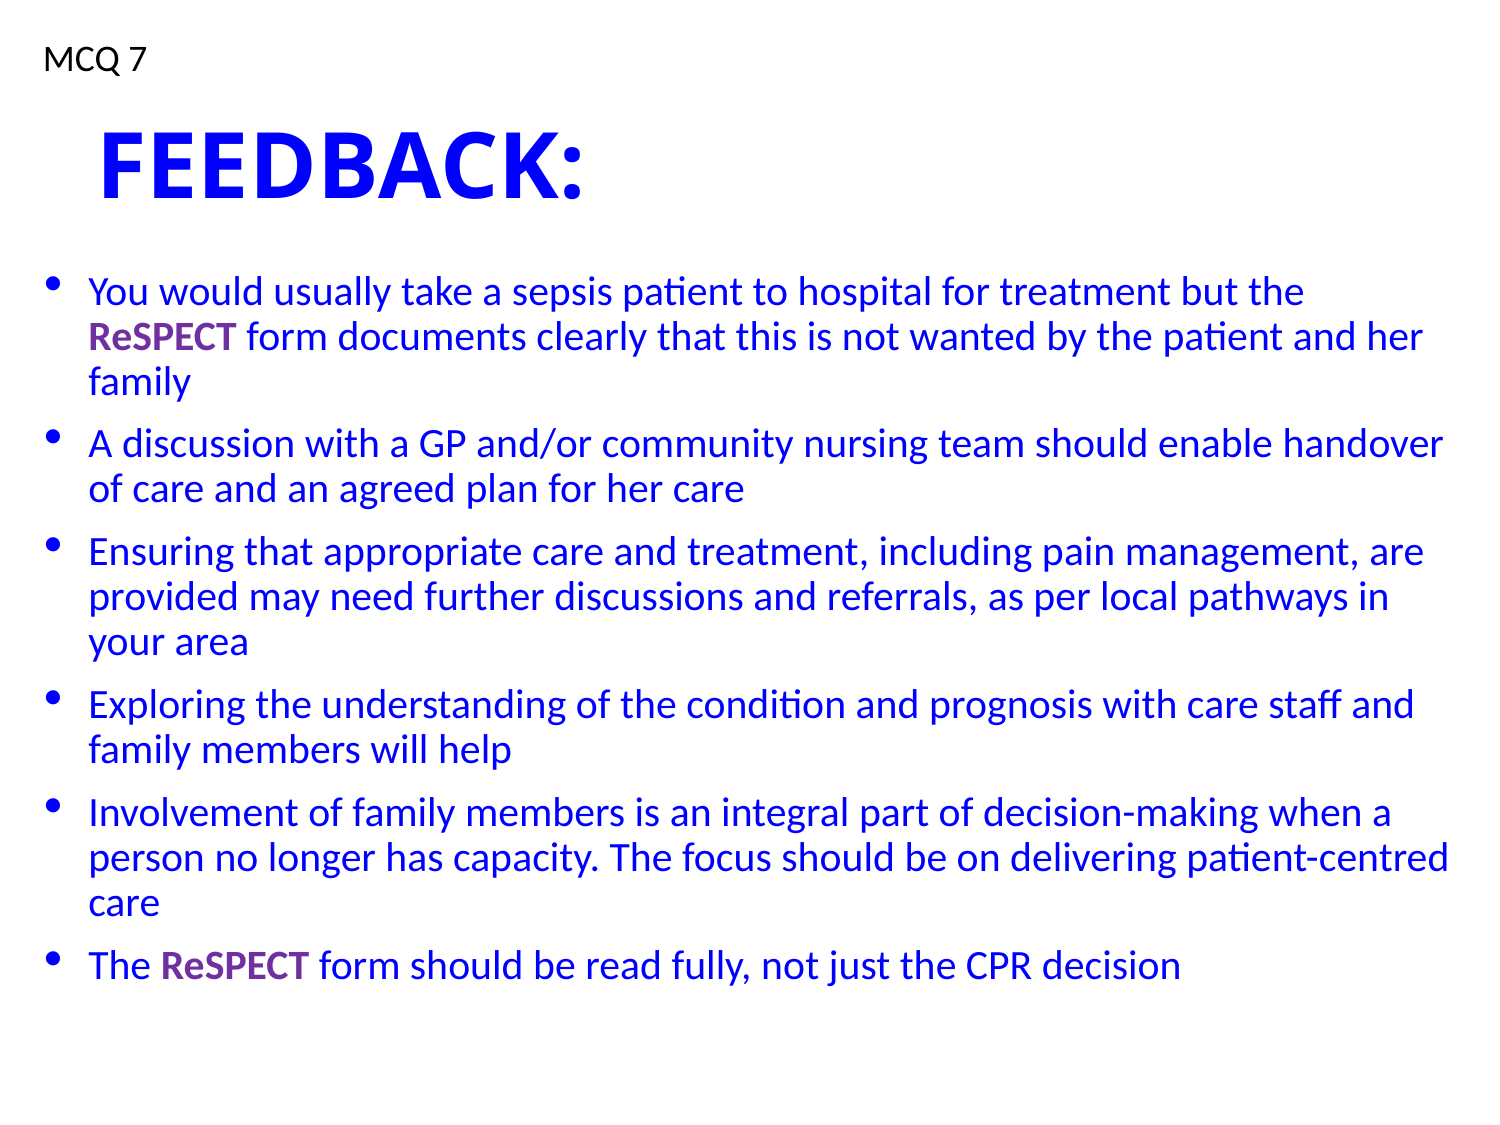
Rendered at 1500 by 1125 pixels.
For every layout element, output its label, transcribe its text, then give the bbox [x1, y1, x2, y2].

list You would usually take a sepsis patient to hospital for treatment but the ReSPECT form documents clearly that this is not wanted by the patient and her family A discussion with a GP and/or community nursing team should enable handover of care and an agreed plan for her care Ensuring that appropriate care and treatment, including pain management, are provided may need further discussions and referrals, as per local pathways in your area Exploring the understanding of the condition and prognosis with care staff and family members will help Involvement of family members is an integral part of decision-making when a person no longer has capacity. The focus should be on delivering patient-centred care The ReSPECT form should be read fully, not just the CPR decision [31, 261, 1469, 1096]
text_box MCQ 7 [28, 26, 190, 87]
title FEEDBACK: [81, 87, 1376, 251]
